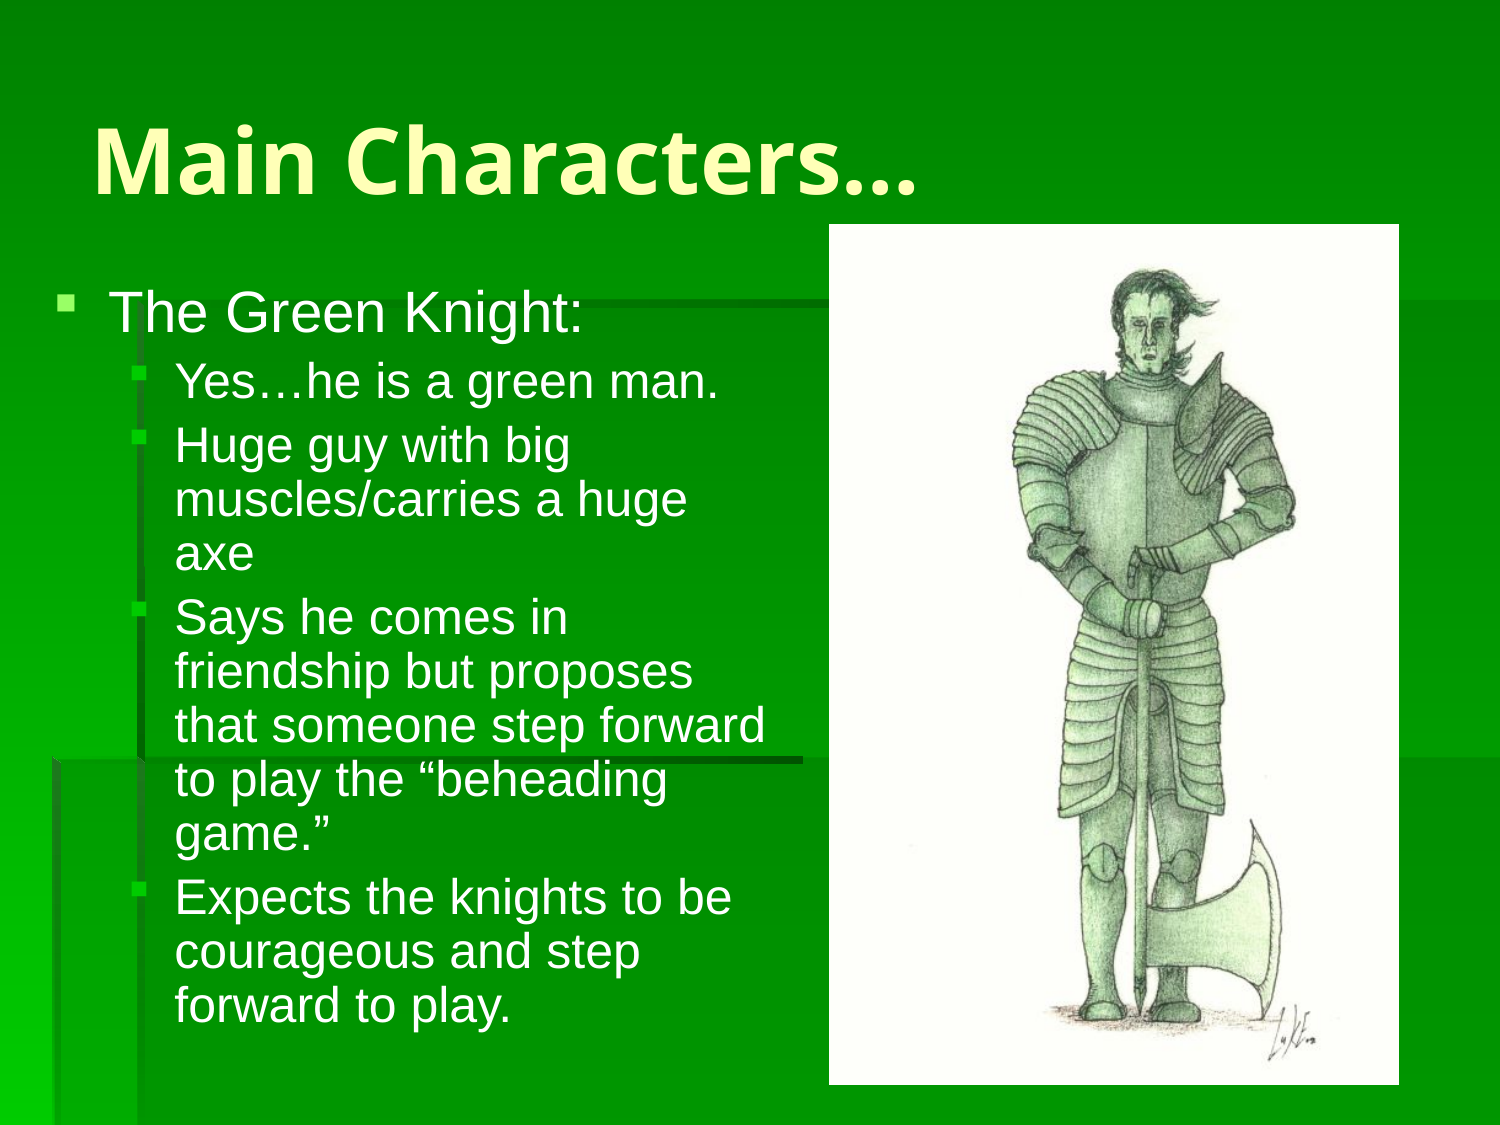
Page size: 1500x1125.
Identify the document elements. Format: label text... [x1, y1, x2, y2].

list The Green Knight: Yes…he is a green man. Huge guy with big muscles/carries a huge axe Says he comes in friendship but proposes that someone step forward to play the “beheading game.” Expects the knights to be courageous and step forward to play. [37, 274, 788, 1125]
title Main Characters… [74, 39, 1451, 276]
picture [828, 224, 1399, 1085]
